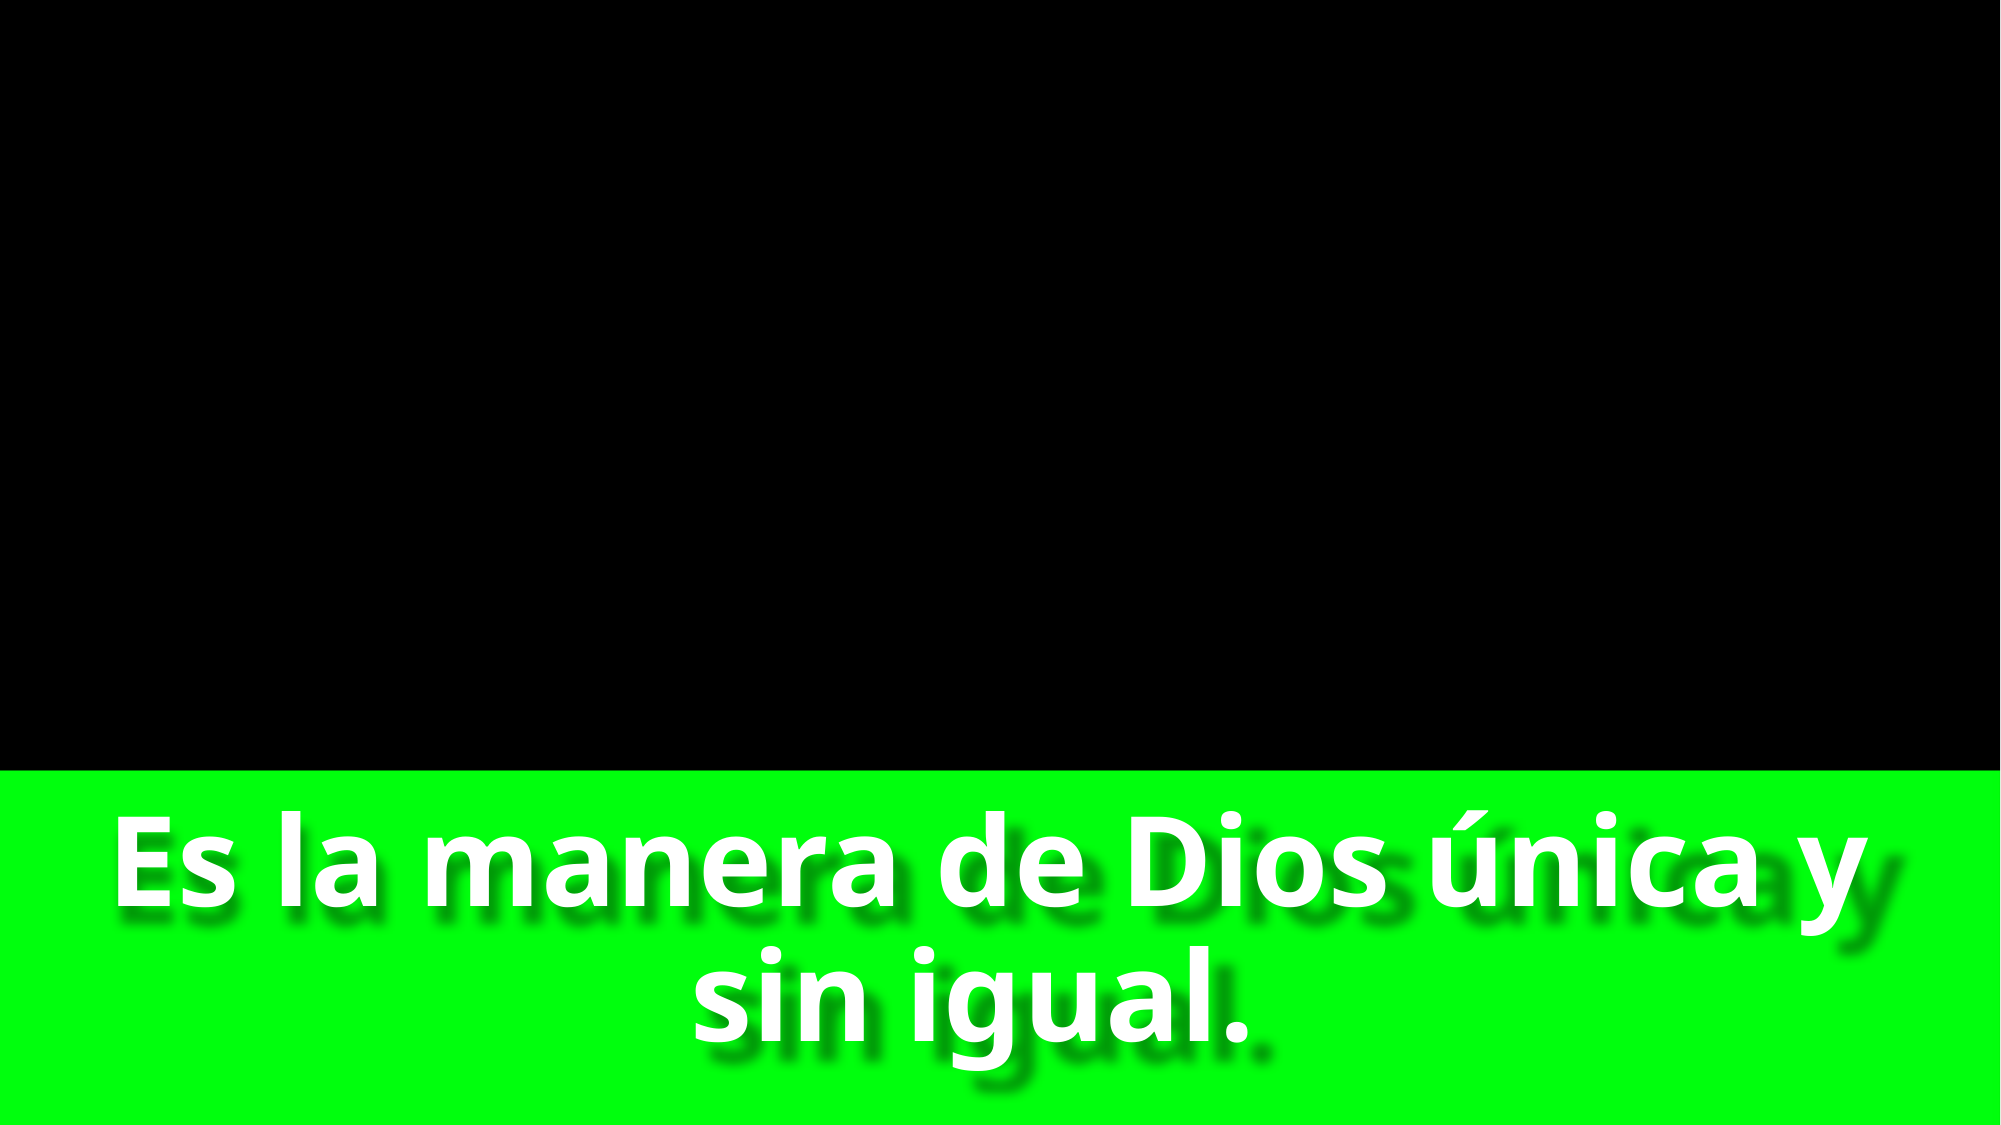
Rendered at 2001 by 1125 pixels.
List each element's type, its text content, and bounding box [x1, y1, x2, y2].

picture [0, 0, 2001, 1125]
title Es la manera de Dios única y sin igual. [28, 825, 1950, 1043]
